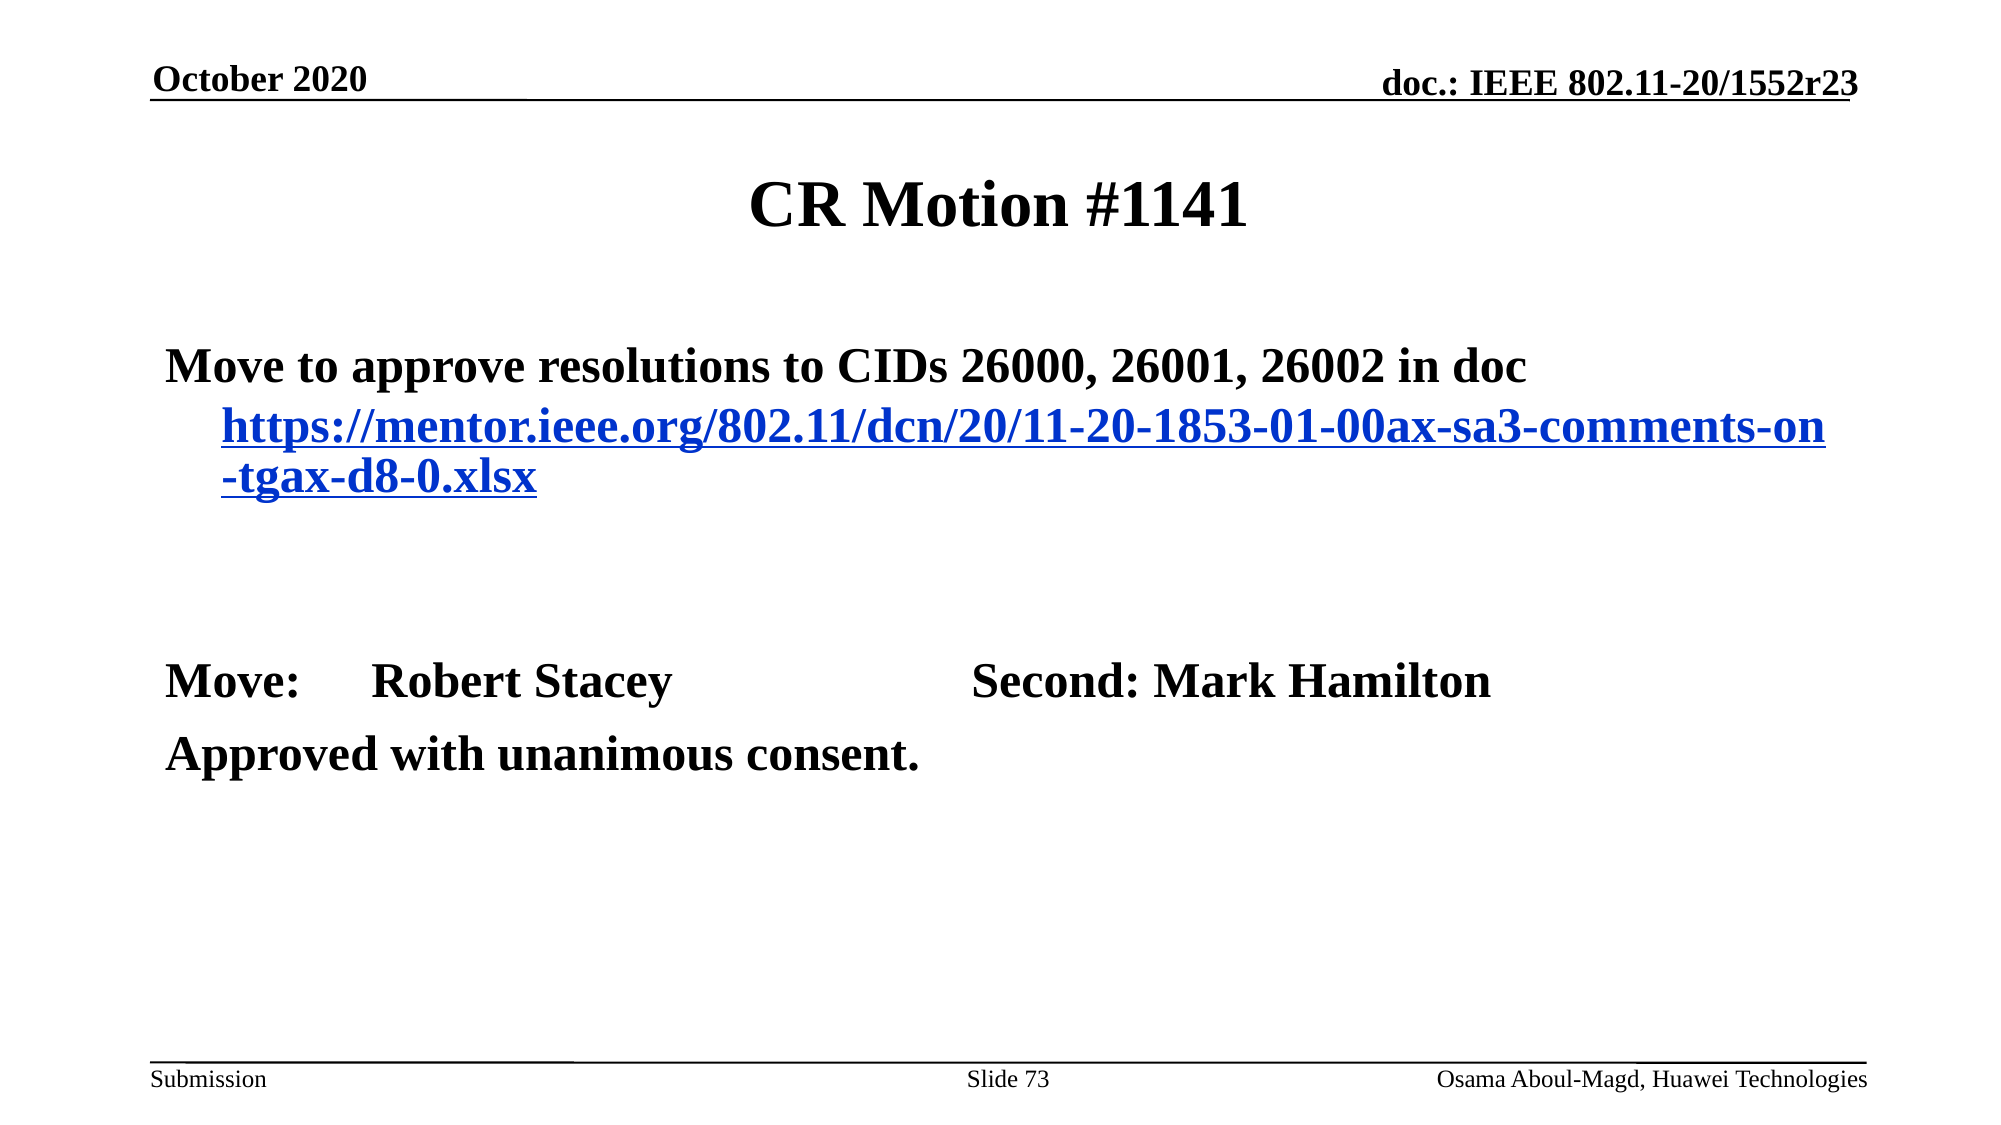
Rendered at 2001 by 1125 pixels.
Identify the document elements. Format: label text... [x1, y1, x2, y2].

footer Osama Aboul-Magd, Huawei Technologies [1171, 1061, 1869, 1093]
slide_number Slide 73 [950, 1061, 1067, 1123]
list Move to approve resolutions to CIDs 26000, 26001, 26002 in doc https://mentor.ieee.org/802.11/dcn/20/11-20-1853-01-00ax-sa3-comments-on-tgax-d8-0.xlsx Move: Robert Stacey Second: Mark Hamilton Approved with unanimous consent. [149, 324, 1850, 1000]
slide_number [152, 54, 563, 100]
title CR Motion #1141 [149, 112, 1850, 288]
